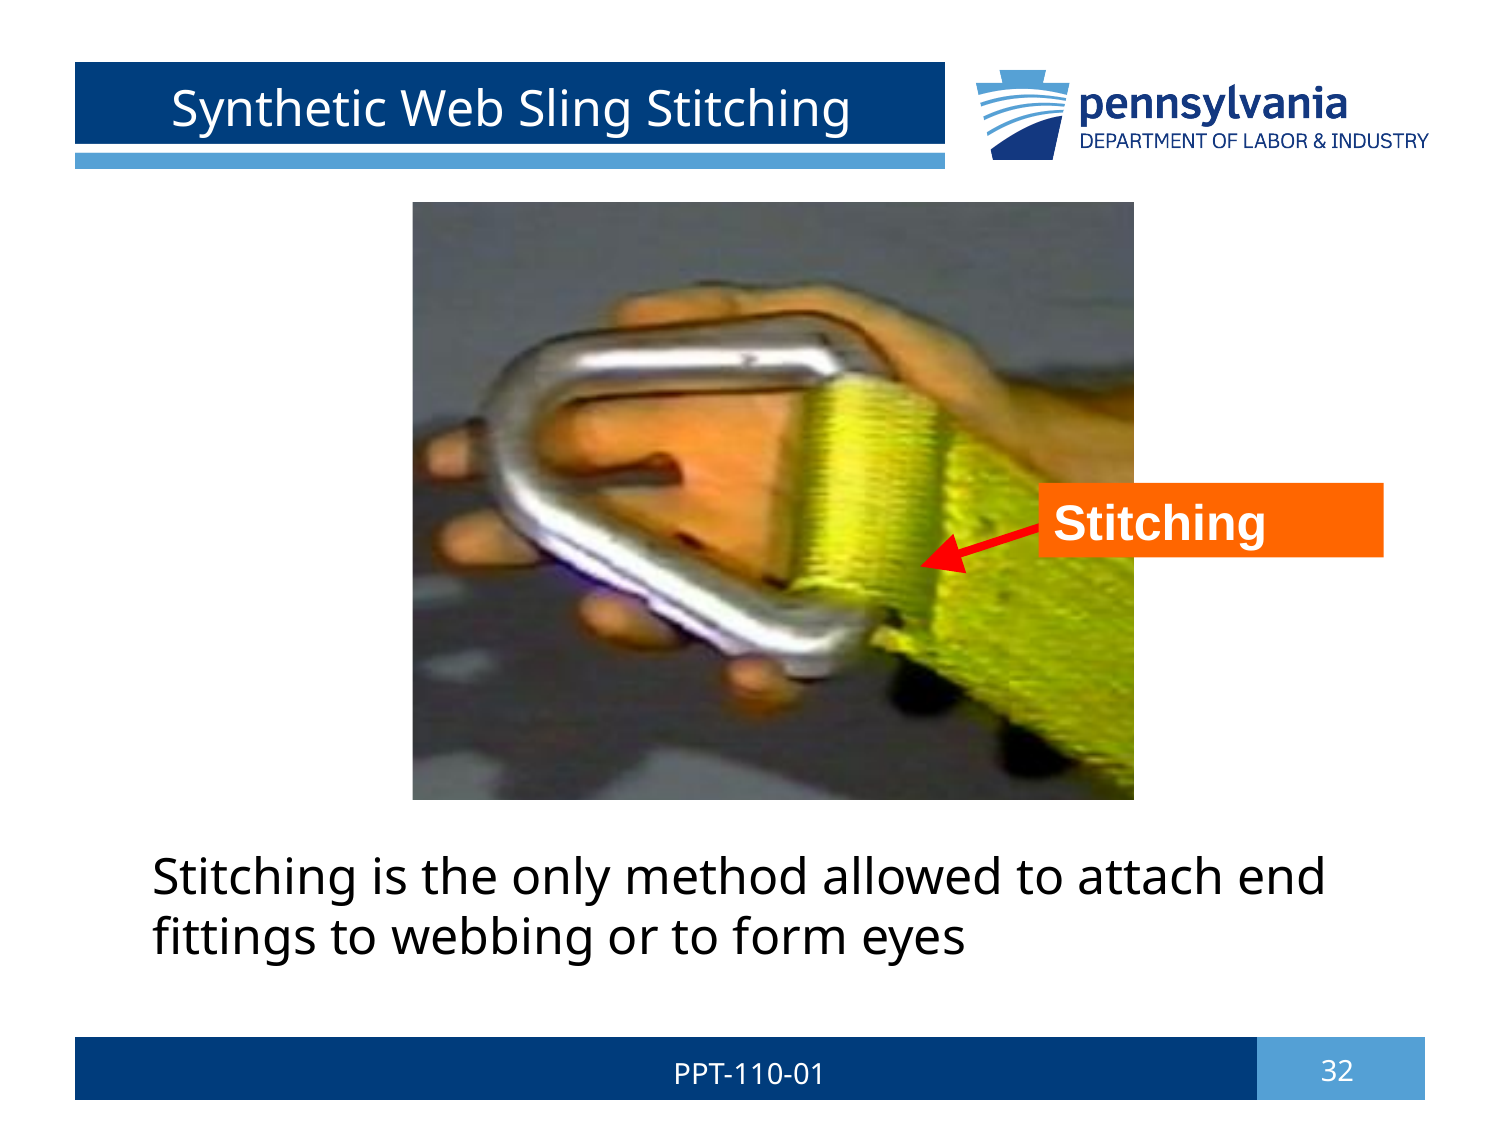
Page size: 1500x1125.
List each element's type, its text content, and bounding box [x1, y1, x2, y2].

title Synthetic Web Sling Stitching [75, 62, 950, 150]
text_box Stitching [1139, 482, 1384, 558]
picture [75, 1037, 1425, 1100]
picture [75, 62, 1429, 169]
picture [412, 201, 1135, 801]
subtitle Stitching is the only method allowed to attach end fittings to webbing or to form eyes [137, 837, 1438, 988]
footer PPT-110-01 [512, 1042, 988, 1103]
slide_number 32 [1250, 1042, 1425, 1103]
